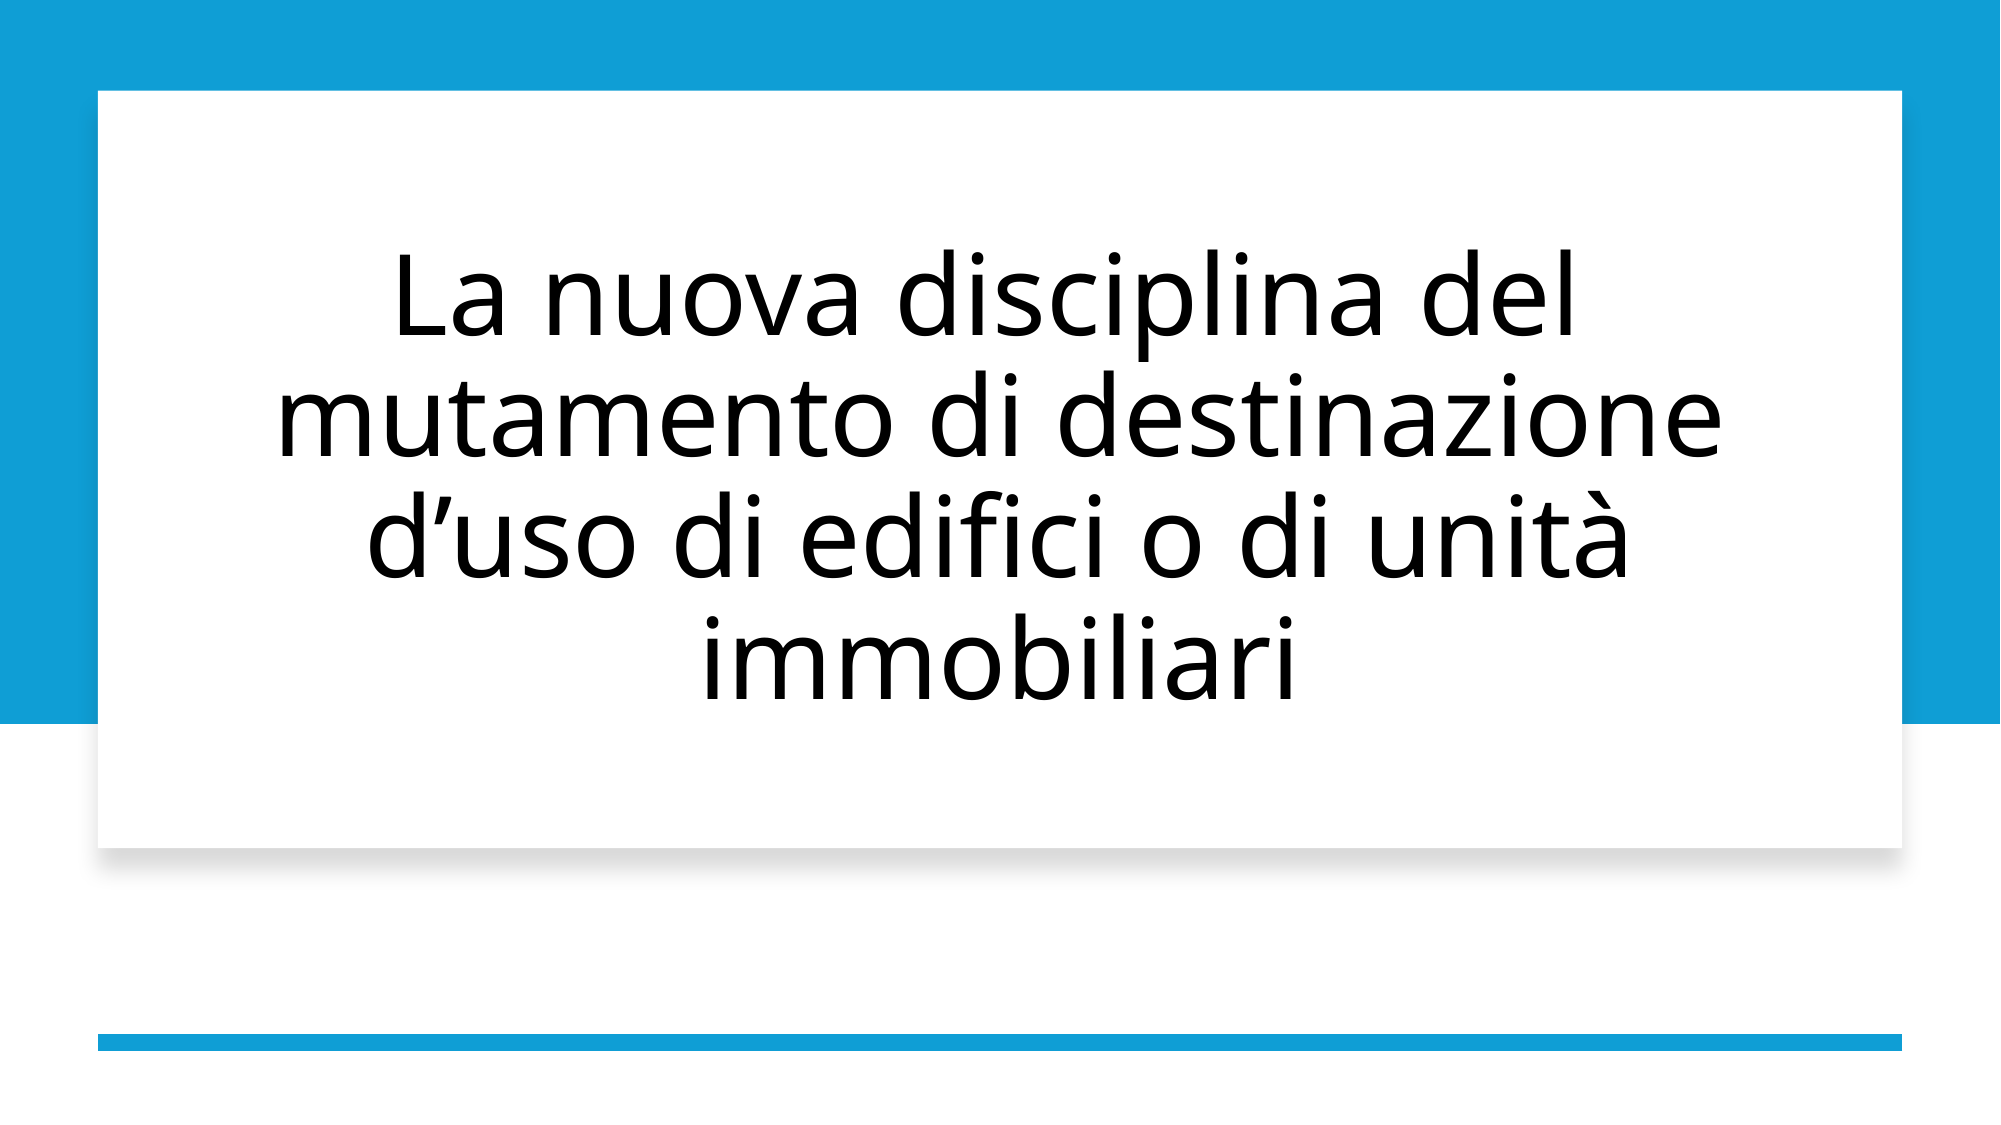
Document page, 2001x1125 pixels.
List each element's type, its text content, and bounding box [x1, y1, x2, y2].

text_box [0, 0, 2000, 725]
text_box [0, 725, 2000, 1125]
title La nuova disciplina del mutamento di destinazione d’uso di edifici o di unità immobiliari [249, 212, 1750, 750]
text_box [96, 89, 1904, 850]
